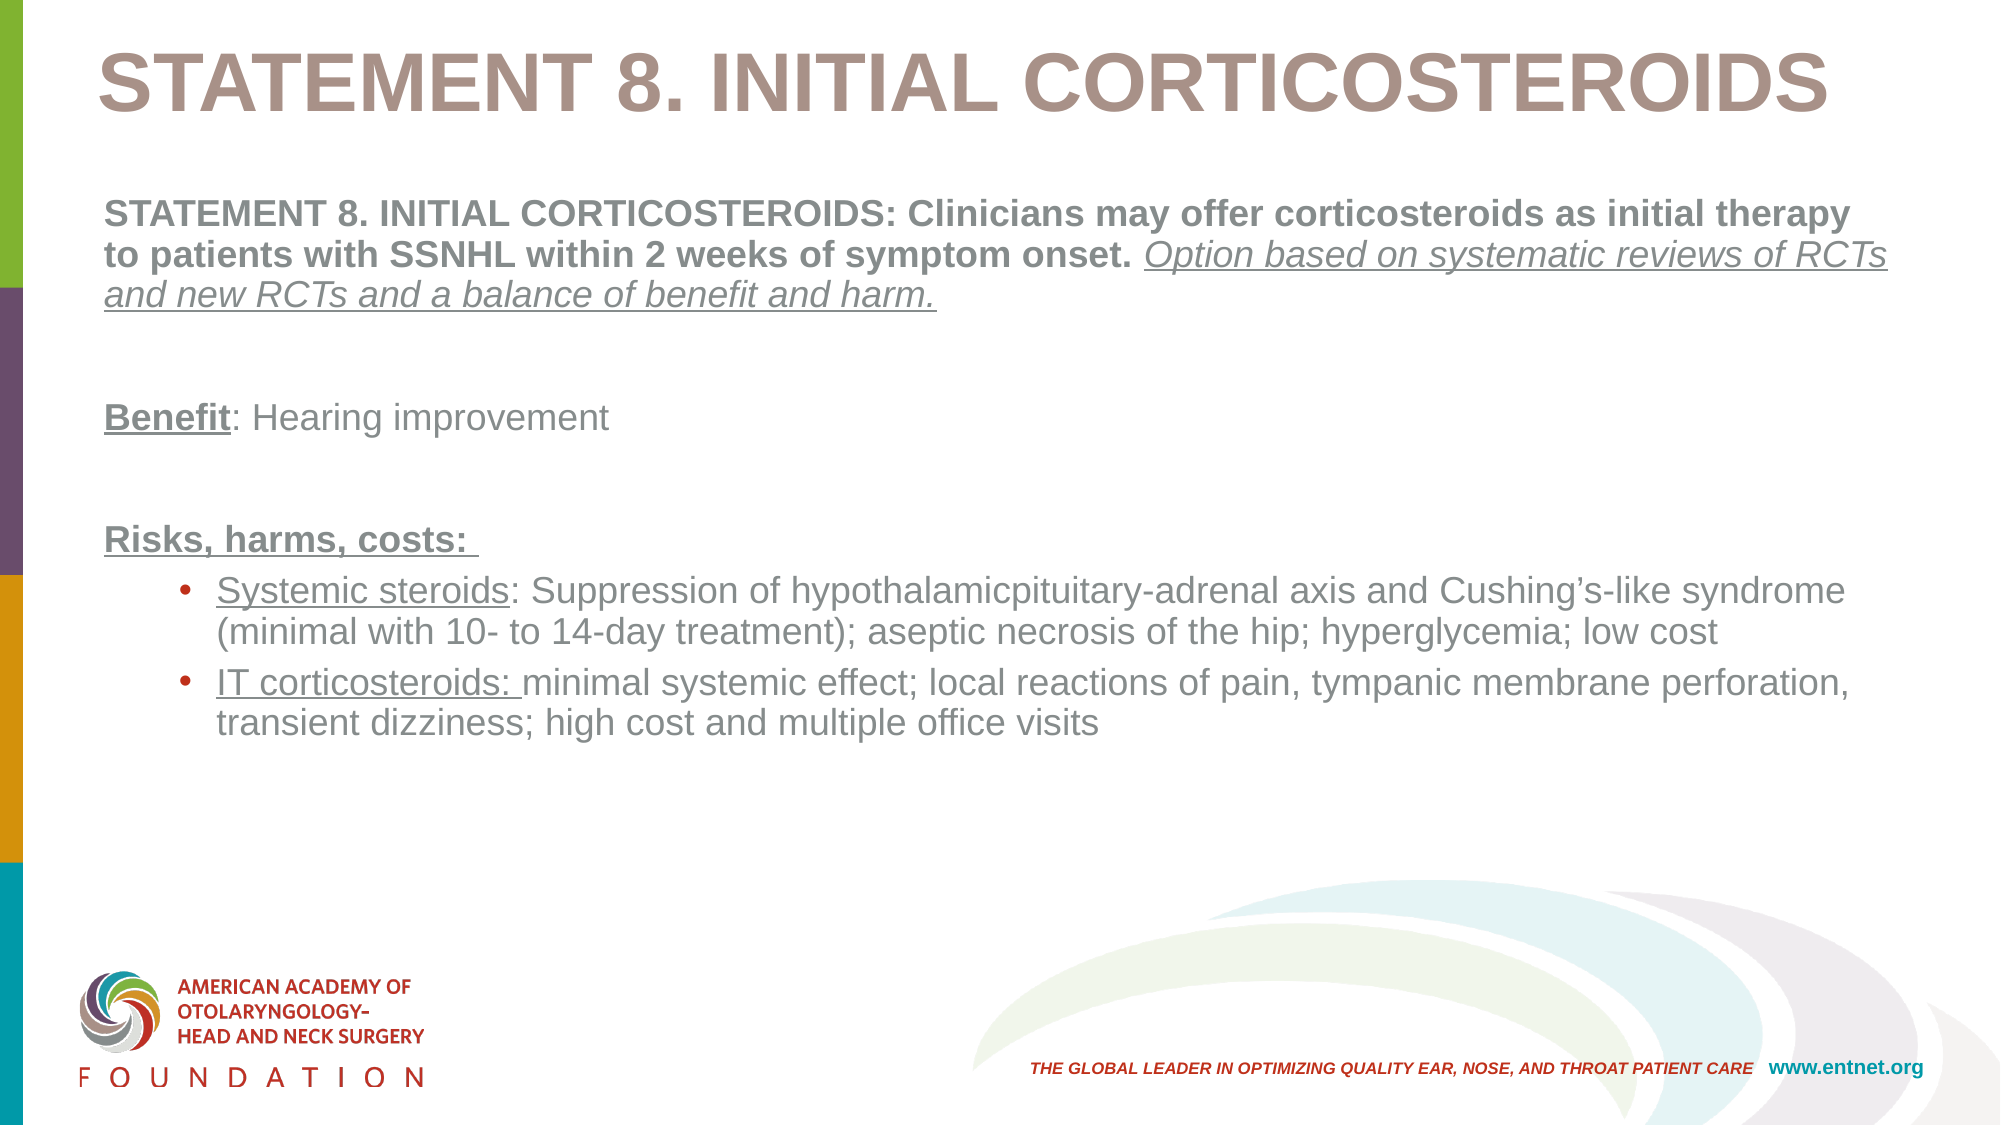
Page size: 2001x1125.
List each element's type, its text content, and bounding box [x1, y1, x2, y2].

picture [965, 780, 2001, 1125]
list STATEMENT 8. INITIAL CORTICOSTEROIDS: Clinicians may offer corticosteroids as initial therapy to patients with SSNHL within 2 weeks of symptom onset. Option based on systematic reviews of RCTs and new RCTs and a balance of benefit and harm. Benefit: Hearing improvement Risks, harms, costs: Systemic steroids: Suppression of hypothalamicpituitary-adrenal axis and Cushing’s-like syndrome (minimal with 10- to 14-day treatment); aseptic necrosis of the hip; hyperglycemia; low cost IT corticosteroids: minimal systemic effect; local reactions of pain, tympanic membrane perforation, transient dizziness; high cost and multiple office visits [88, 187, 1912, 962]
text_box STATEMENT 8. INITIAL CORTICOSTEROIDS [0, 13, 1976, 156]
